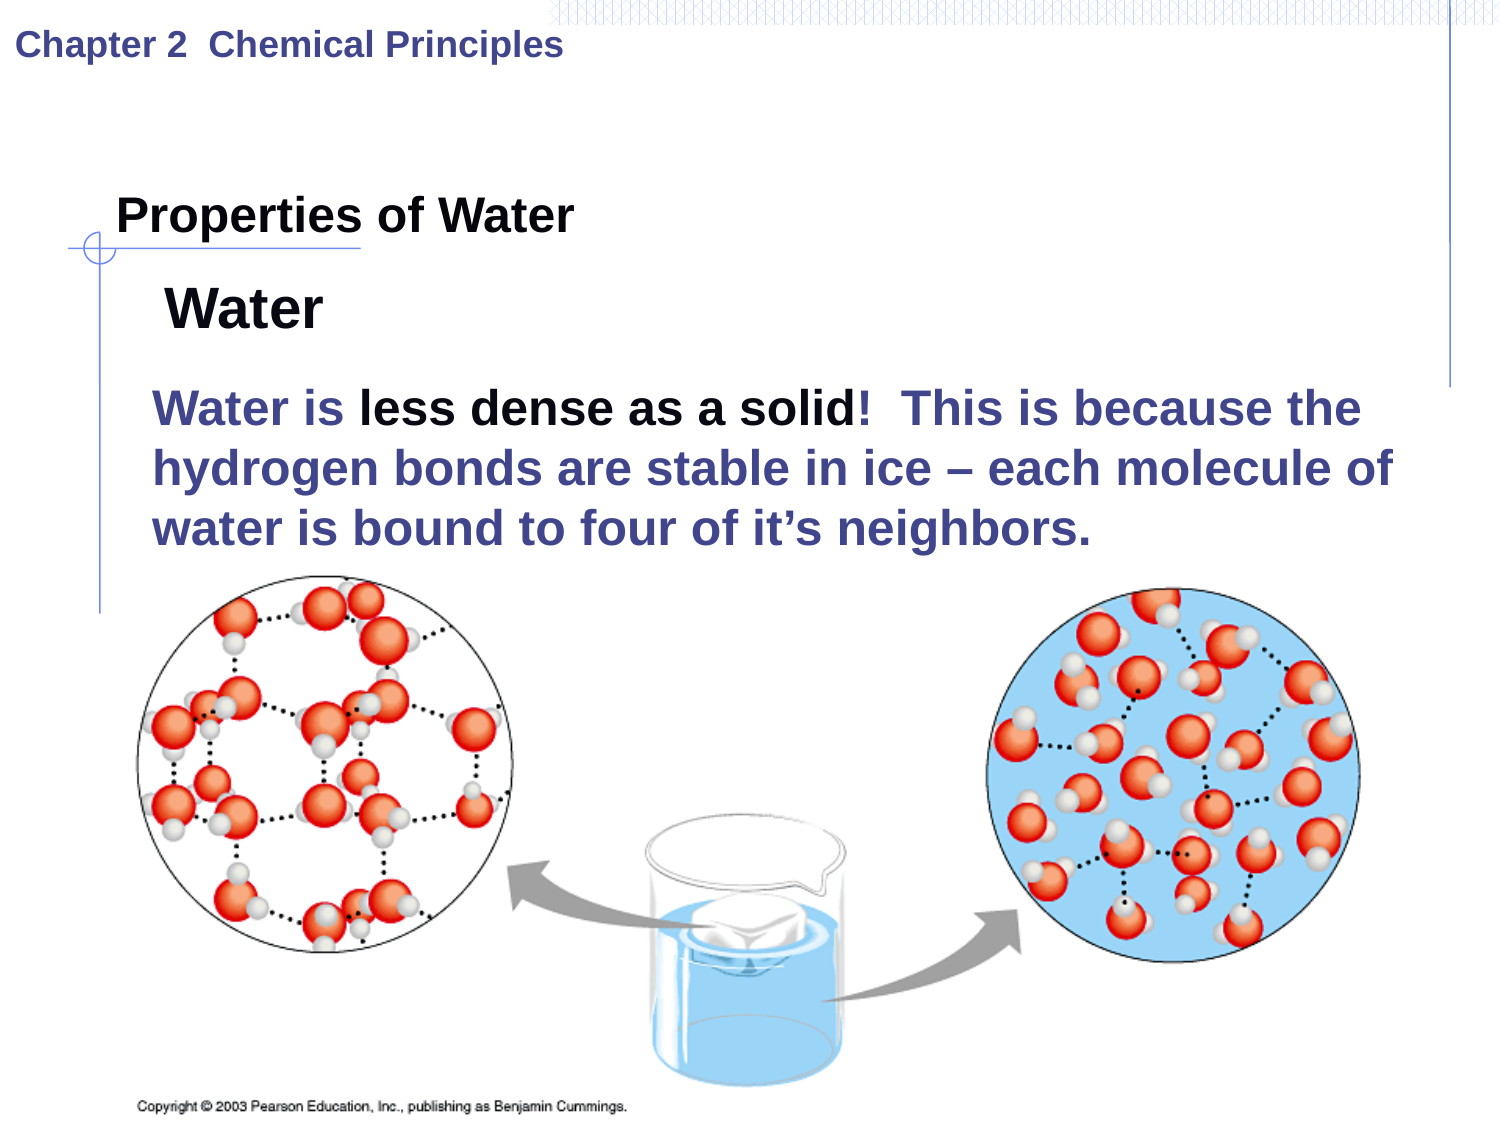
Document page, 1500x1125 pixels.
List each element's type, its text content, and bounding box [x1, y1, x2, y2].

text_box Water [150, 262, 1450, 348]
text_box Properties of Water [101, 174, 591, 250]
text_box Chapter 2 Chemical Principles [0, 0, 607, 77]
text_box Water is less dense as a solid! This is because the hydrogen bonds are stable in ice – each molecule of water is bound to four of it’s neighbors. [137, 367, 1500, 563]
picture [124, 562, 1376, 1124]
